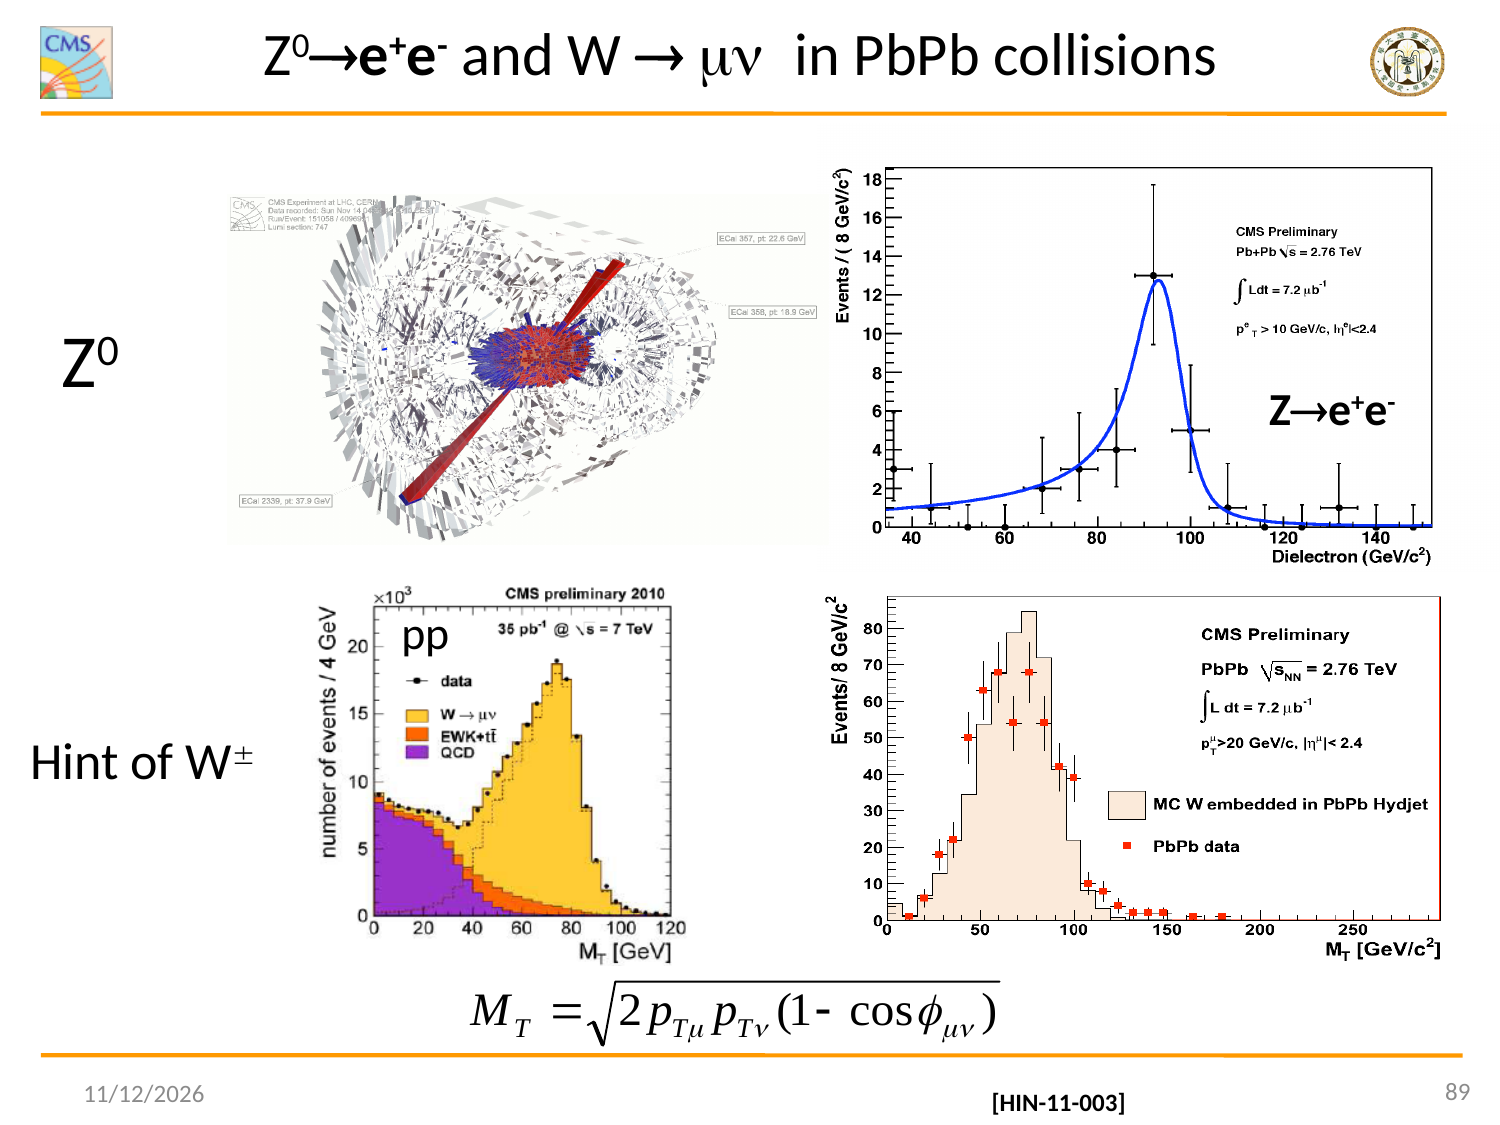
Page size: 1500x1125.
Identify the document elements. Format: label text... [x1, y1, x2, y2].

text_box 89 [1135, 1060, 1486, 1121]
picture [1370, 26, 1445, 97]
text_box 9/20/2011 [68, 1062, 419, 1123]
text_box Z0 [48, 306, 133, 410]
picture [304, 562, 709, 967]
text_box [HIN-11-003] [976, 1079, 1141, 1125]
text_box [462, 971, 1011, 1057]
picture [817, 578, 1466, 963]
picture [227, 122, 1500, 573]
title Z0e+e- and W  m in PbPb collisions [112, 4, 1370, 99]
picture [40, 26, 112, 99]
text_box Hint of W [16, 720, 270, 797]
